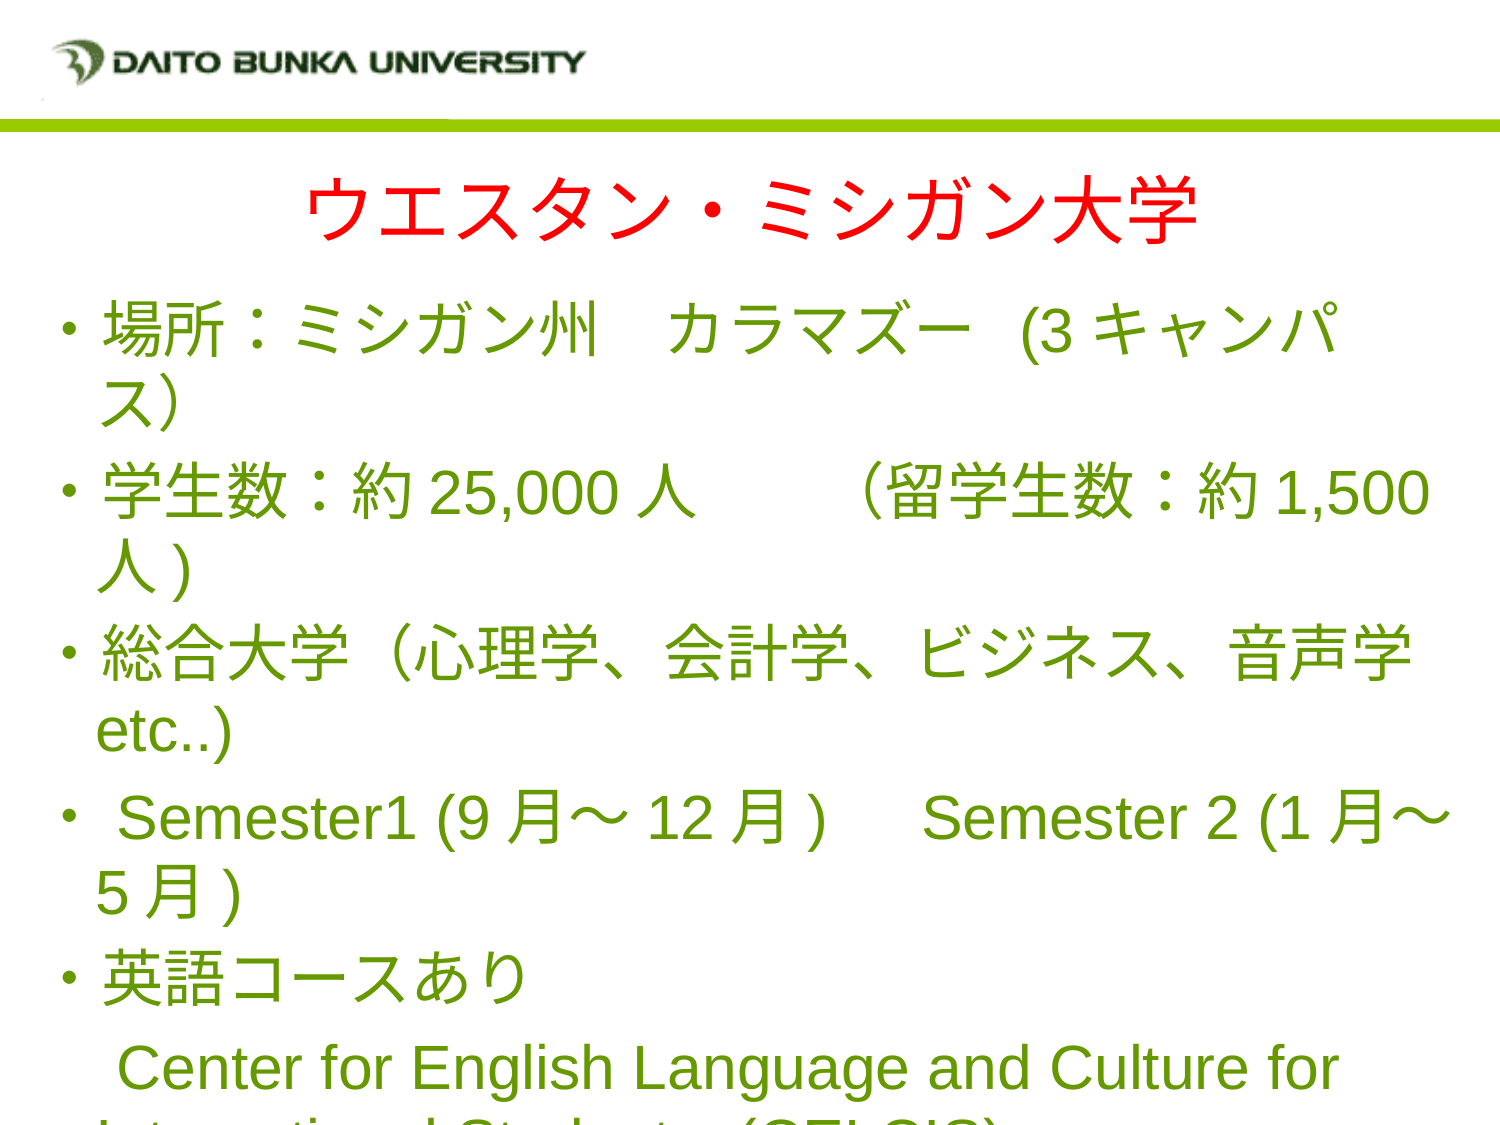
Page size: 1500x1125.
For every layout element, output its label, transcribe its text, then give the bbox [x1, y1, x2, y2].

title ウエスタン・ミシガン大学 [0, 126, 1500, 291]
list ・場所：ミシガン州 カラマズー (3キャンパス） ・学生数：約25,000人 （留学生数：約1,500人) ・総合大学（心理学、会計学、ビジネス、音声学 etc..) ・Semester1 (9月～12月) Semester 2 (1月～5月) ・英語コースあり Center for English Language and Culture for International Students (CELCIS) 例）Summer Course (5月から8月）の授業料 ＄5,685 ・住居：寮 [23, 281, 1472, 1048]
picture [40, 30, 599, 101]
